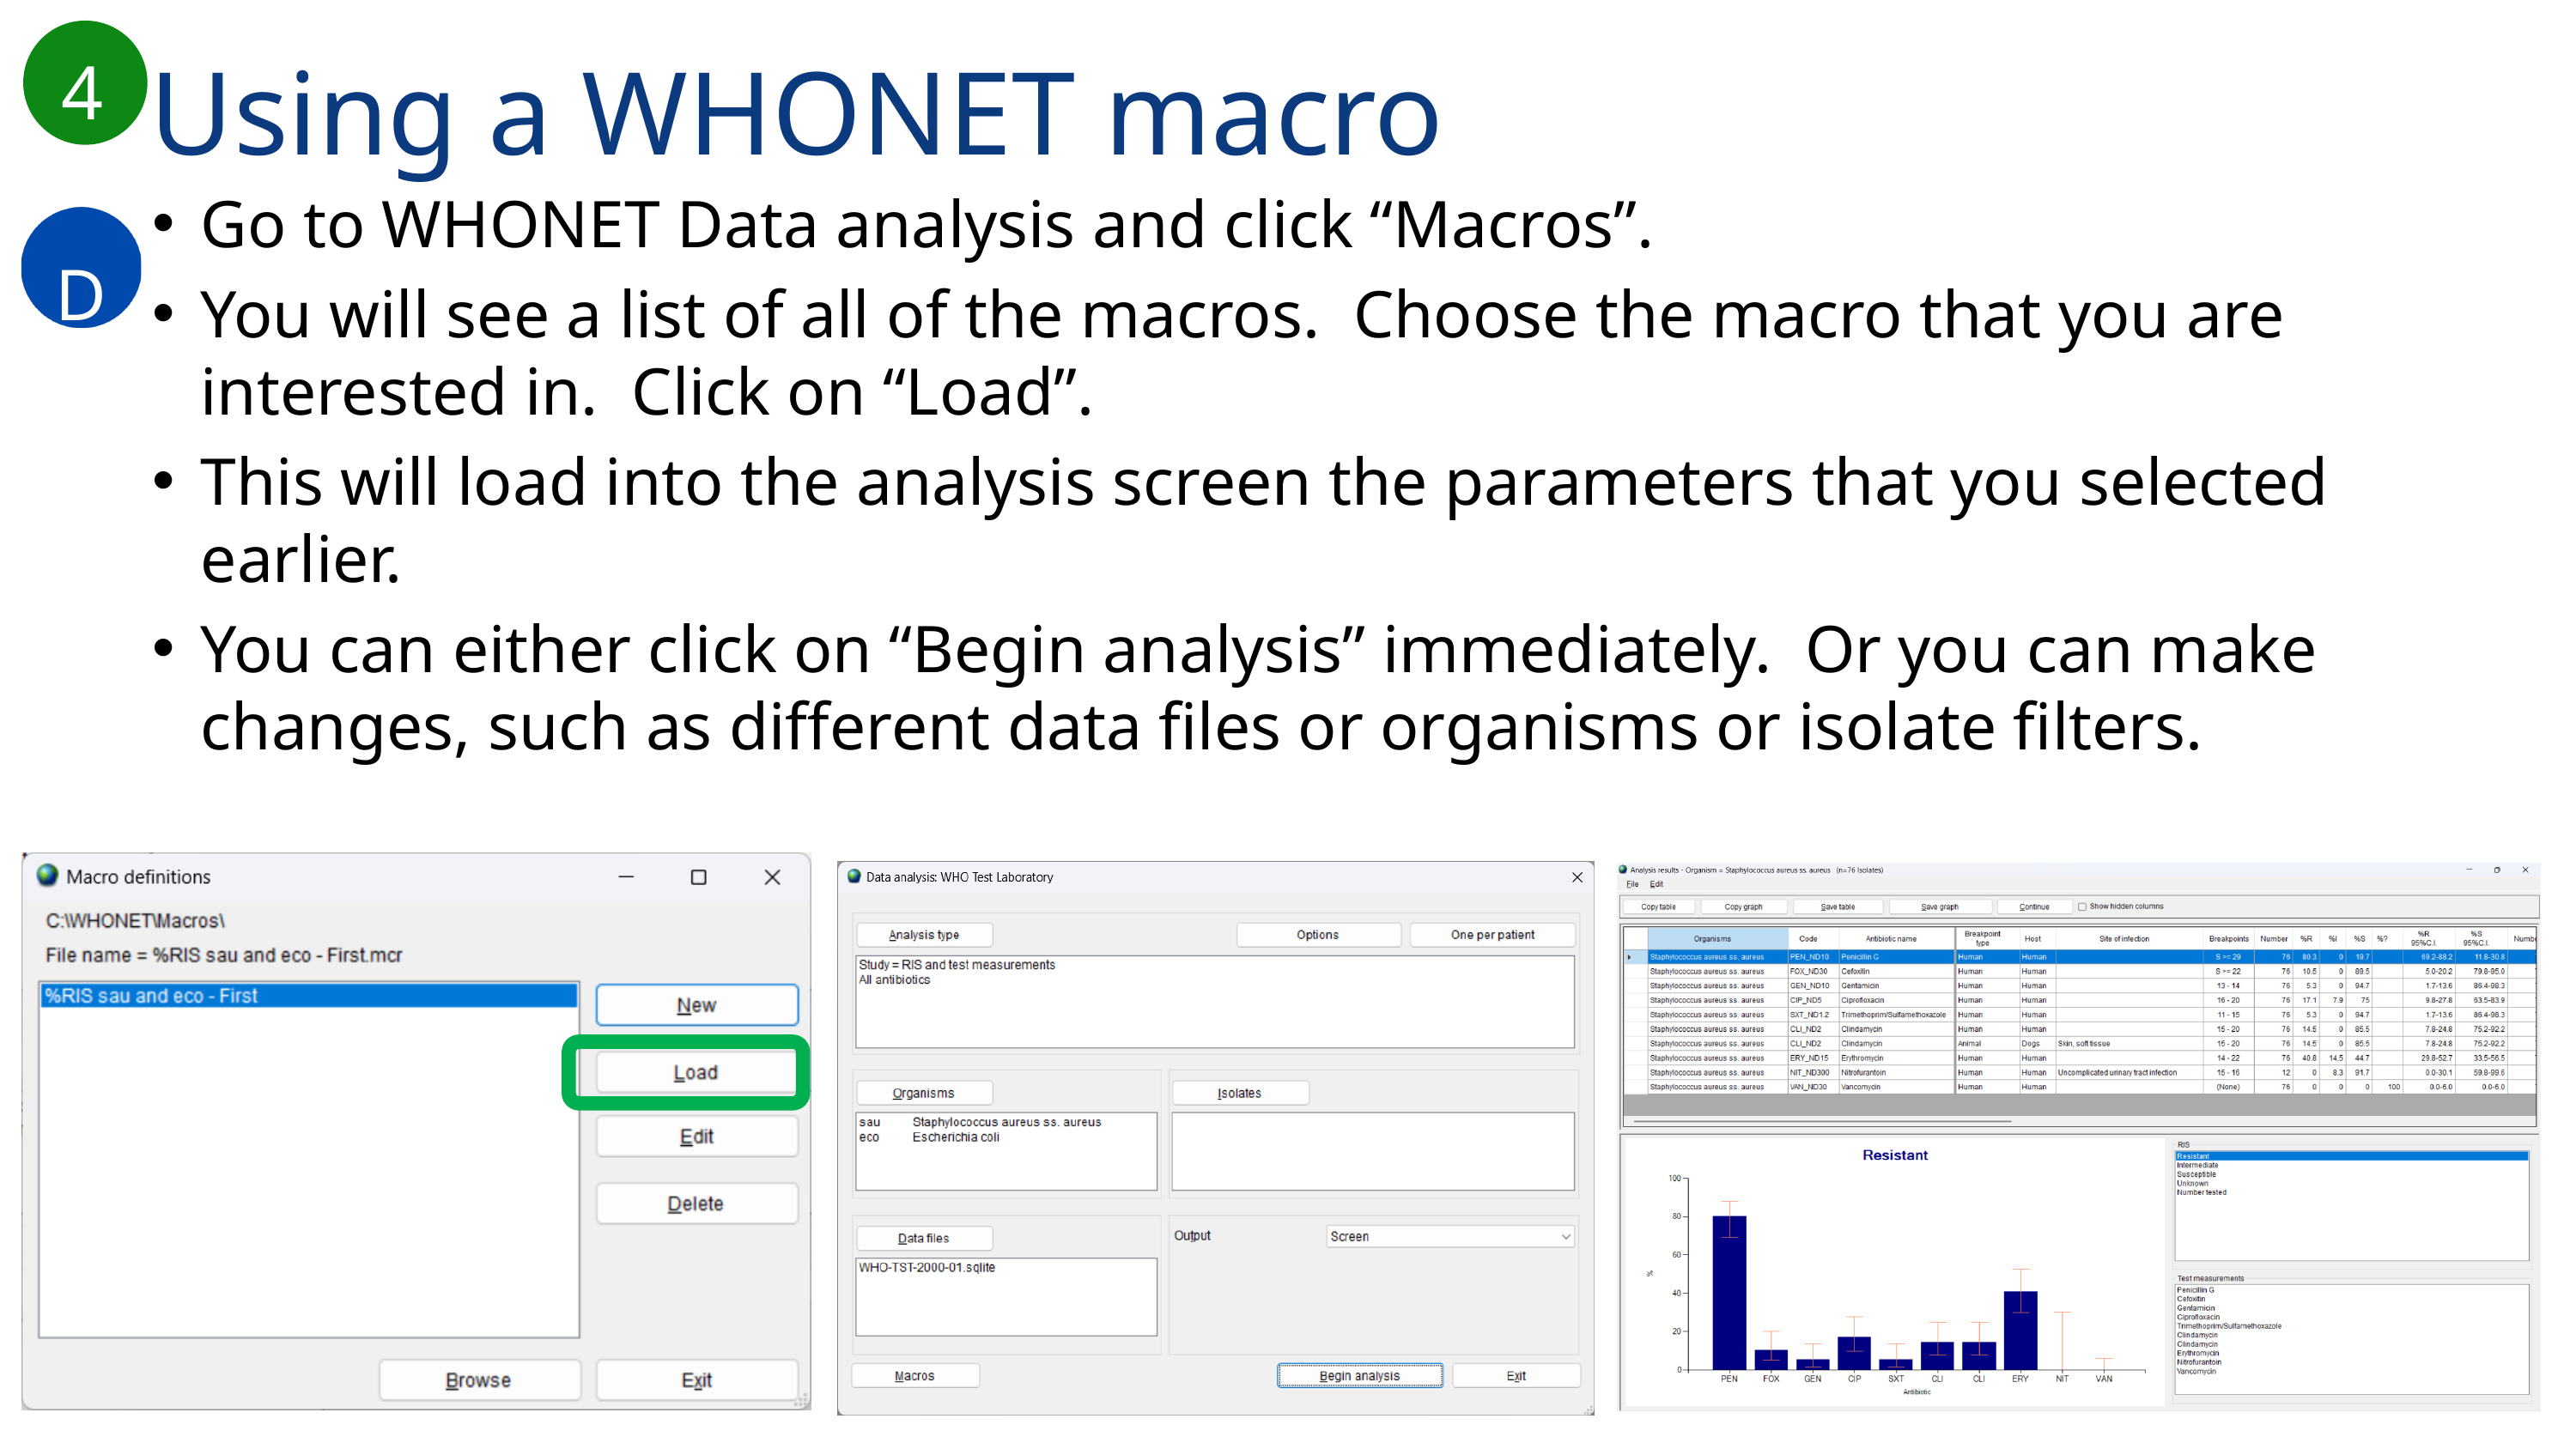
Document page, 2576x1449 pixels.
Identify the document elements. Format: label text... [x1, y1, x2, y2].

text_box Using a WHONET macro [149, 17, 2485, 179]
list Go to WHONET Data analysis and click “Macros”. You will see a list of all of the macros. Choose the macro that you are interested in. Click on “Load”. This will load into the analysis screen the parameters that you selected earlier. You can either click on “Begin analysis” immediately. Or you can make changes, such as different data files or organisms or isolate filters. [139, 177, 2504, 1096]
picture [837, 861, 1595, 1416]
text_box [21, 159, 142, 328]
picture [21, 852, 811, 1410]
picture [1617, 863, 2542, 1412]
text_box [22, 18, 148, 145]
